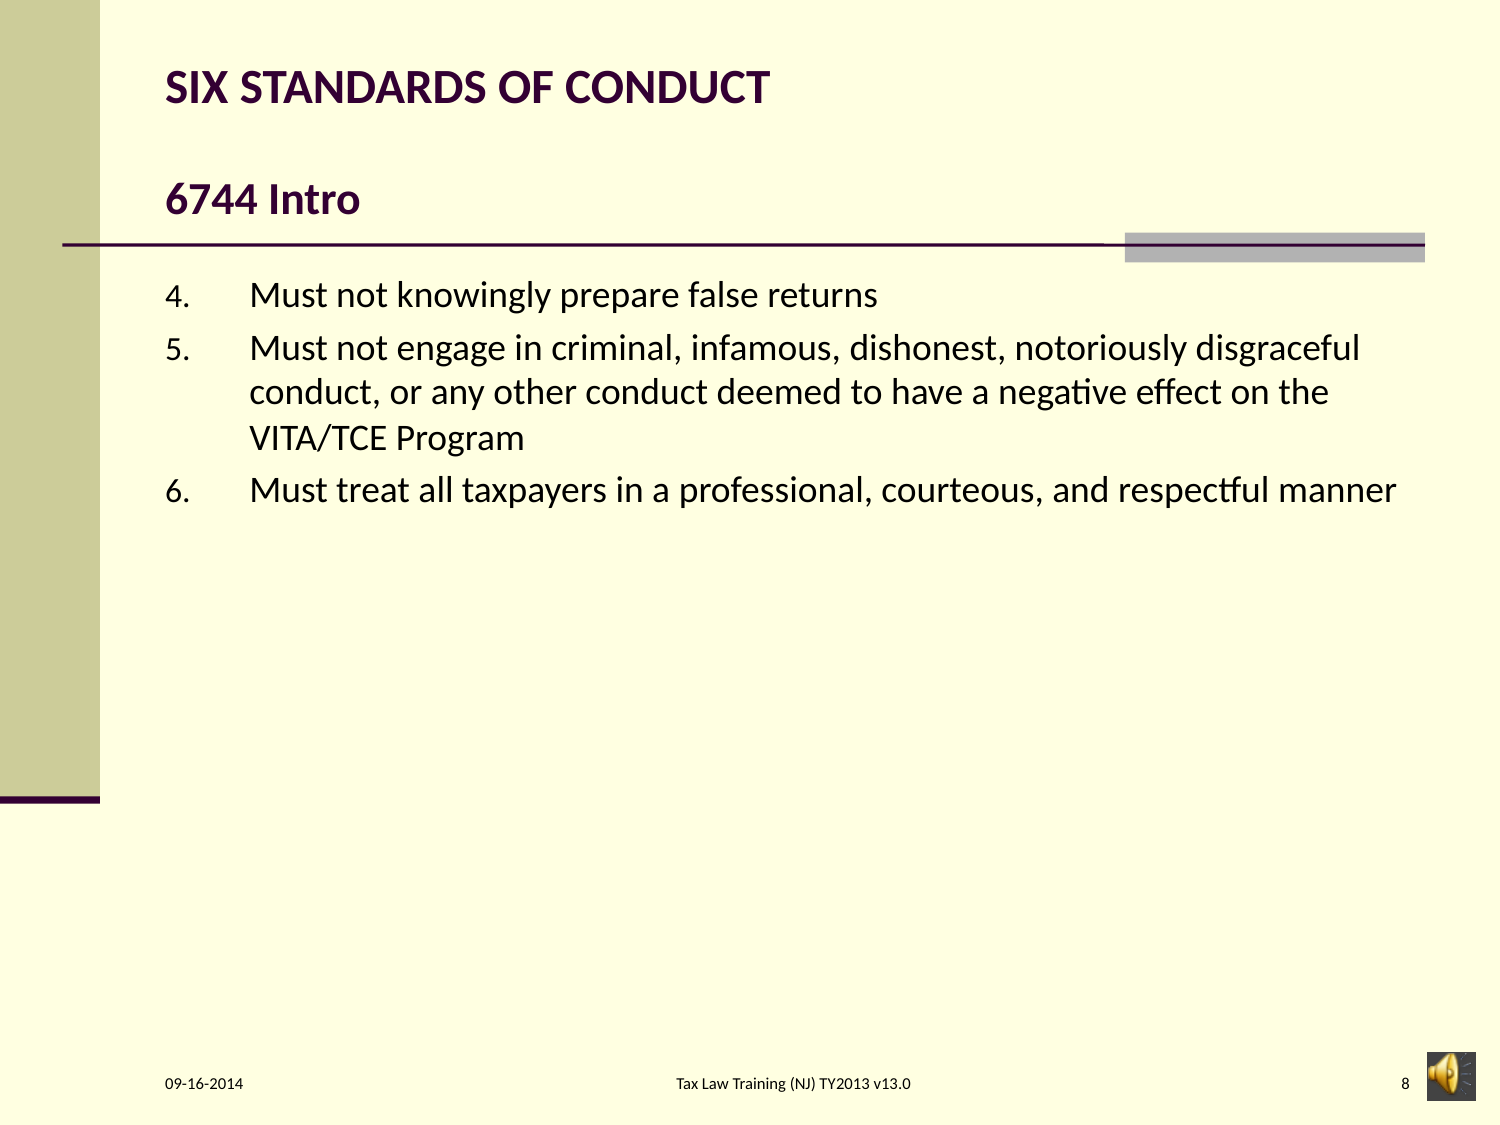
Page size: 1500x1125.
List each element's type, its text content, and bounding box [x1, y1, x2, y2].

list Must not knowingly prepare false returns Must not engage in criminal, infamous, dishonest, notoriously disgraceful conduct, or any other conduct deemed to have a negative effect on the VITA/TCE Program Must treat all taxpayers in a professional, courteous, and respectful manner [150, 262, 1425, 1038]
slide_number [149, 1050, 476, 1101]
slide_number 8 [1112, 1049, 1426, 1101]
picture [1426, 1051, 1477, 1102]
title SIX STANDARDS OF CONDUCT 6744 Intro [150, 45, 1425, 234]
footer Tax Law Training (NJ) TY2013 v13.0 [549, 1049, 1038, 1101]
